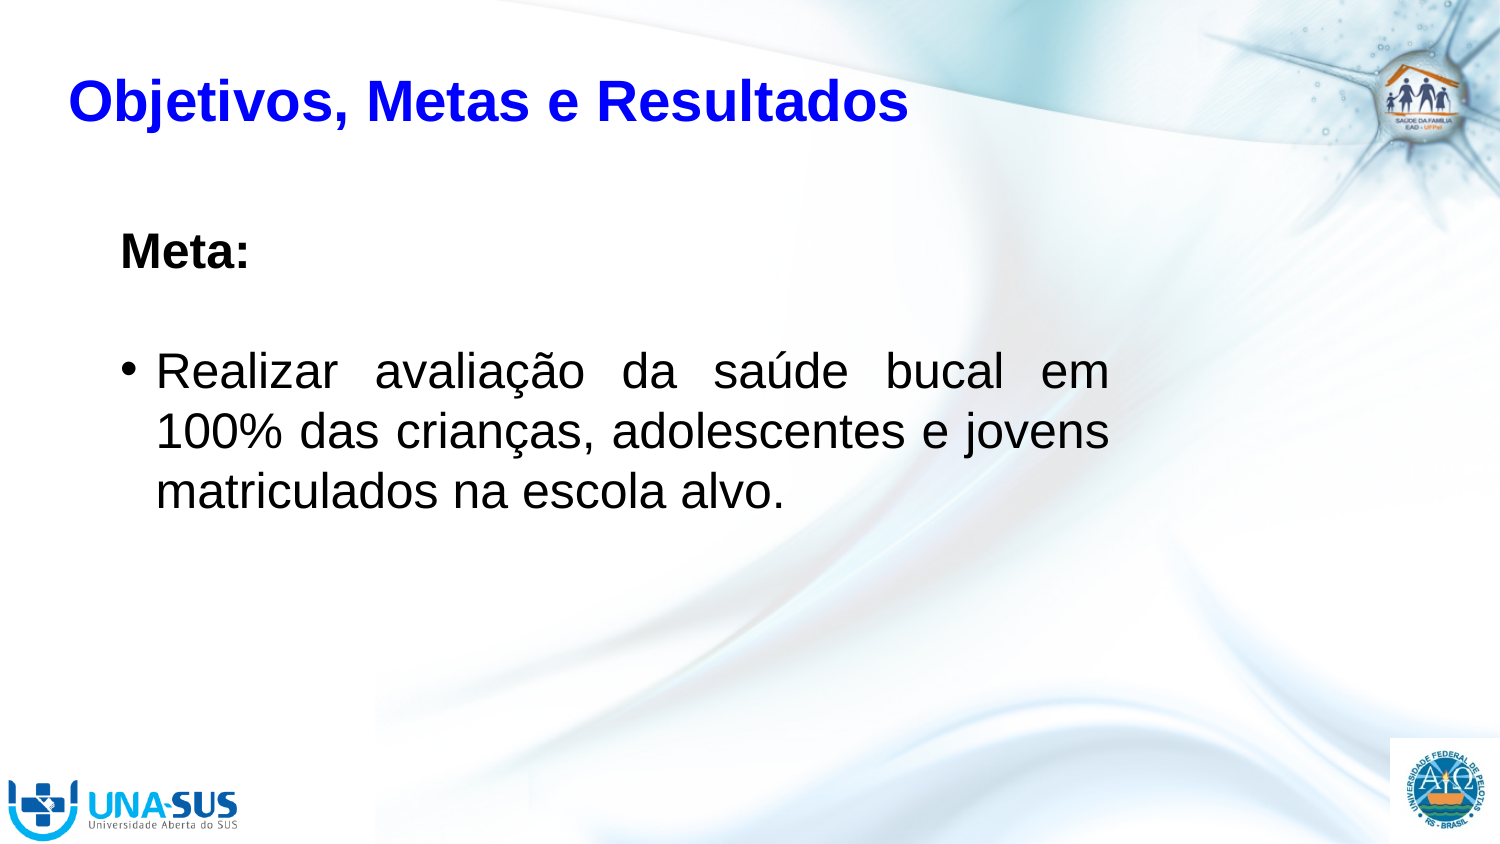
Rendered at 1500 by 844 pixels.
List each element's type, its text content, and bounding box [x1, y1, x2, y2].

subtitle Objetivos, Metas e Resultados [52, 55, 1330, 151]
picture [375, 0, 1500, 844]
picture [0, 772, 249, 844]
text_box Meta: Realizar avaliação da saúde bucal em 100% das crianças, adolescentes e jovens matriculados na escola alvo. [105, 210, 1125, 586]
